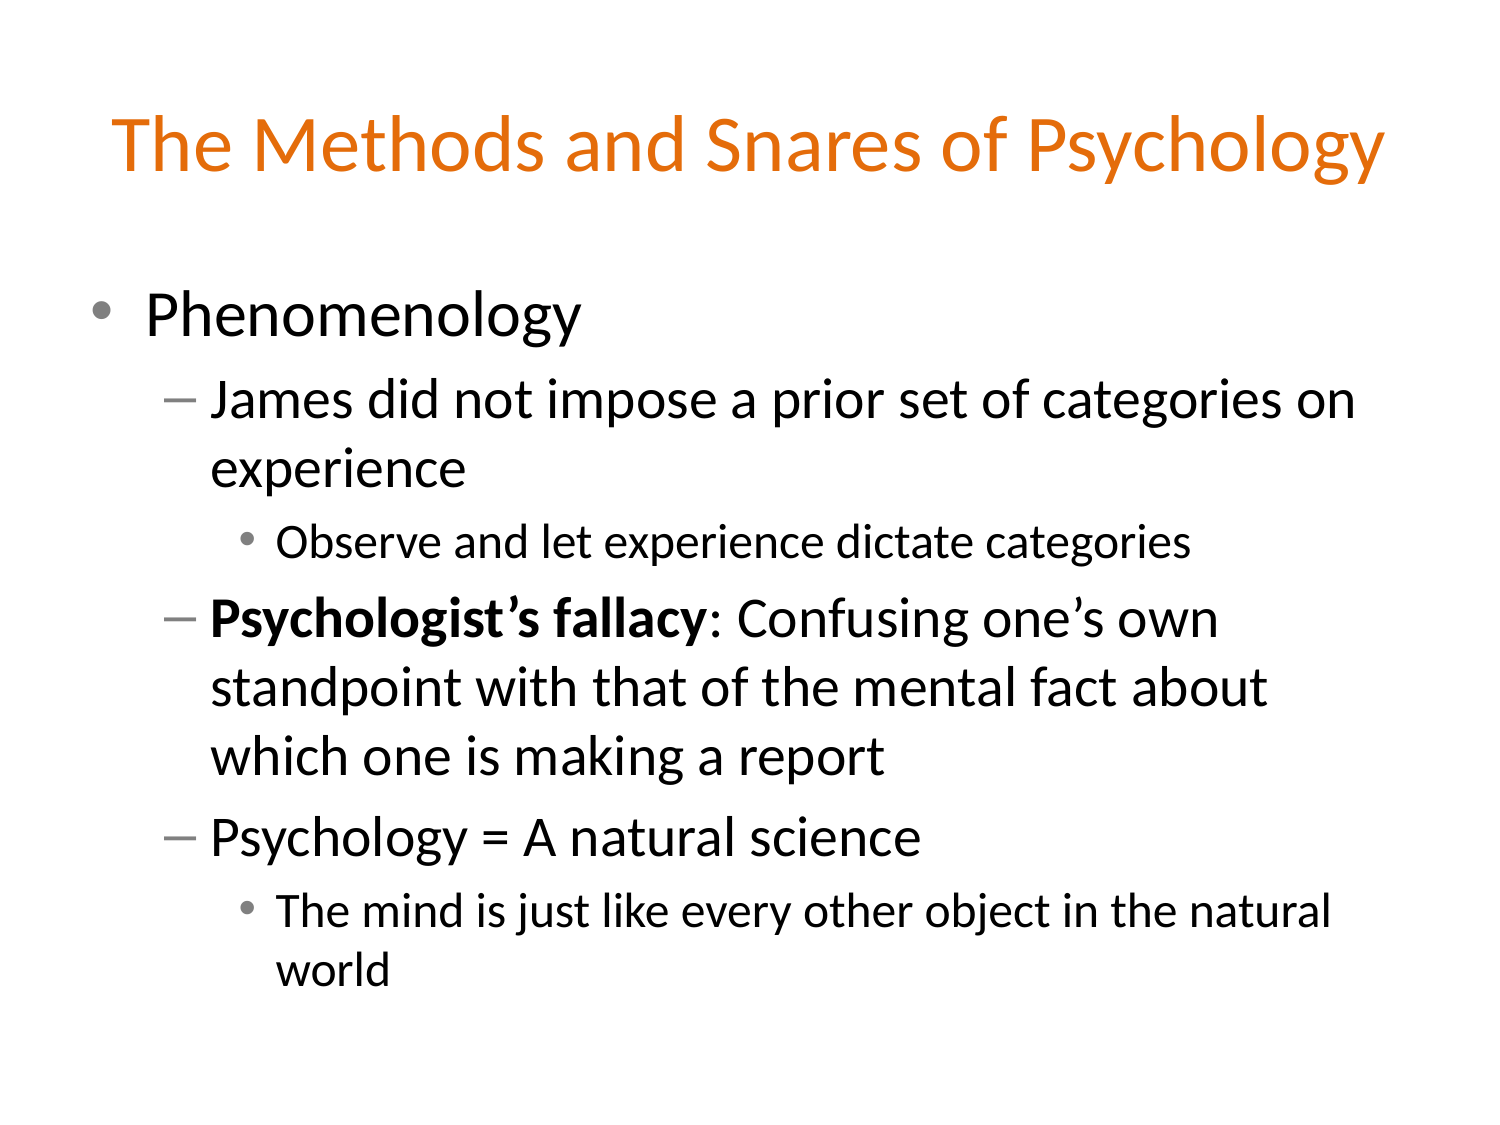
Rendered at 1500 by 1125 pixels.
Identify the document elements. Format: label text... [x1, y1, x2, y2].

title The Methods and Snares of Psychology [75, 45, 1425, 233]
list Phenomenology James did not impose a prior set of categories on experience Observe and let experience dictate categories Psychologist’s fallacy: Confusing one’s own standpoint with that of the mental fact about which one is making a report Psychology = A natural science The mind is just like every other object in the natural world [75, 262, 1425, 1005]
